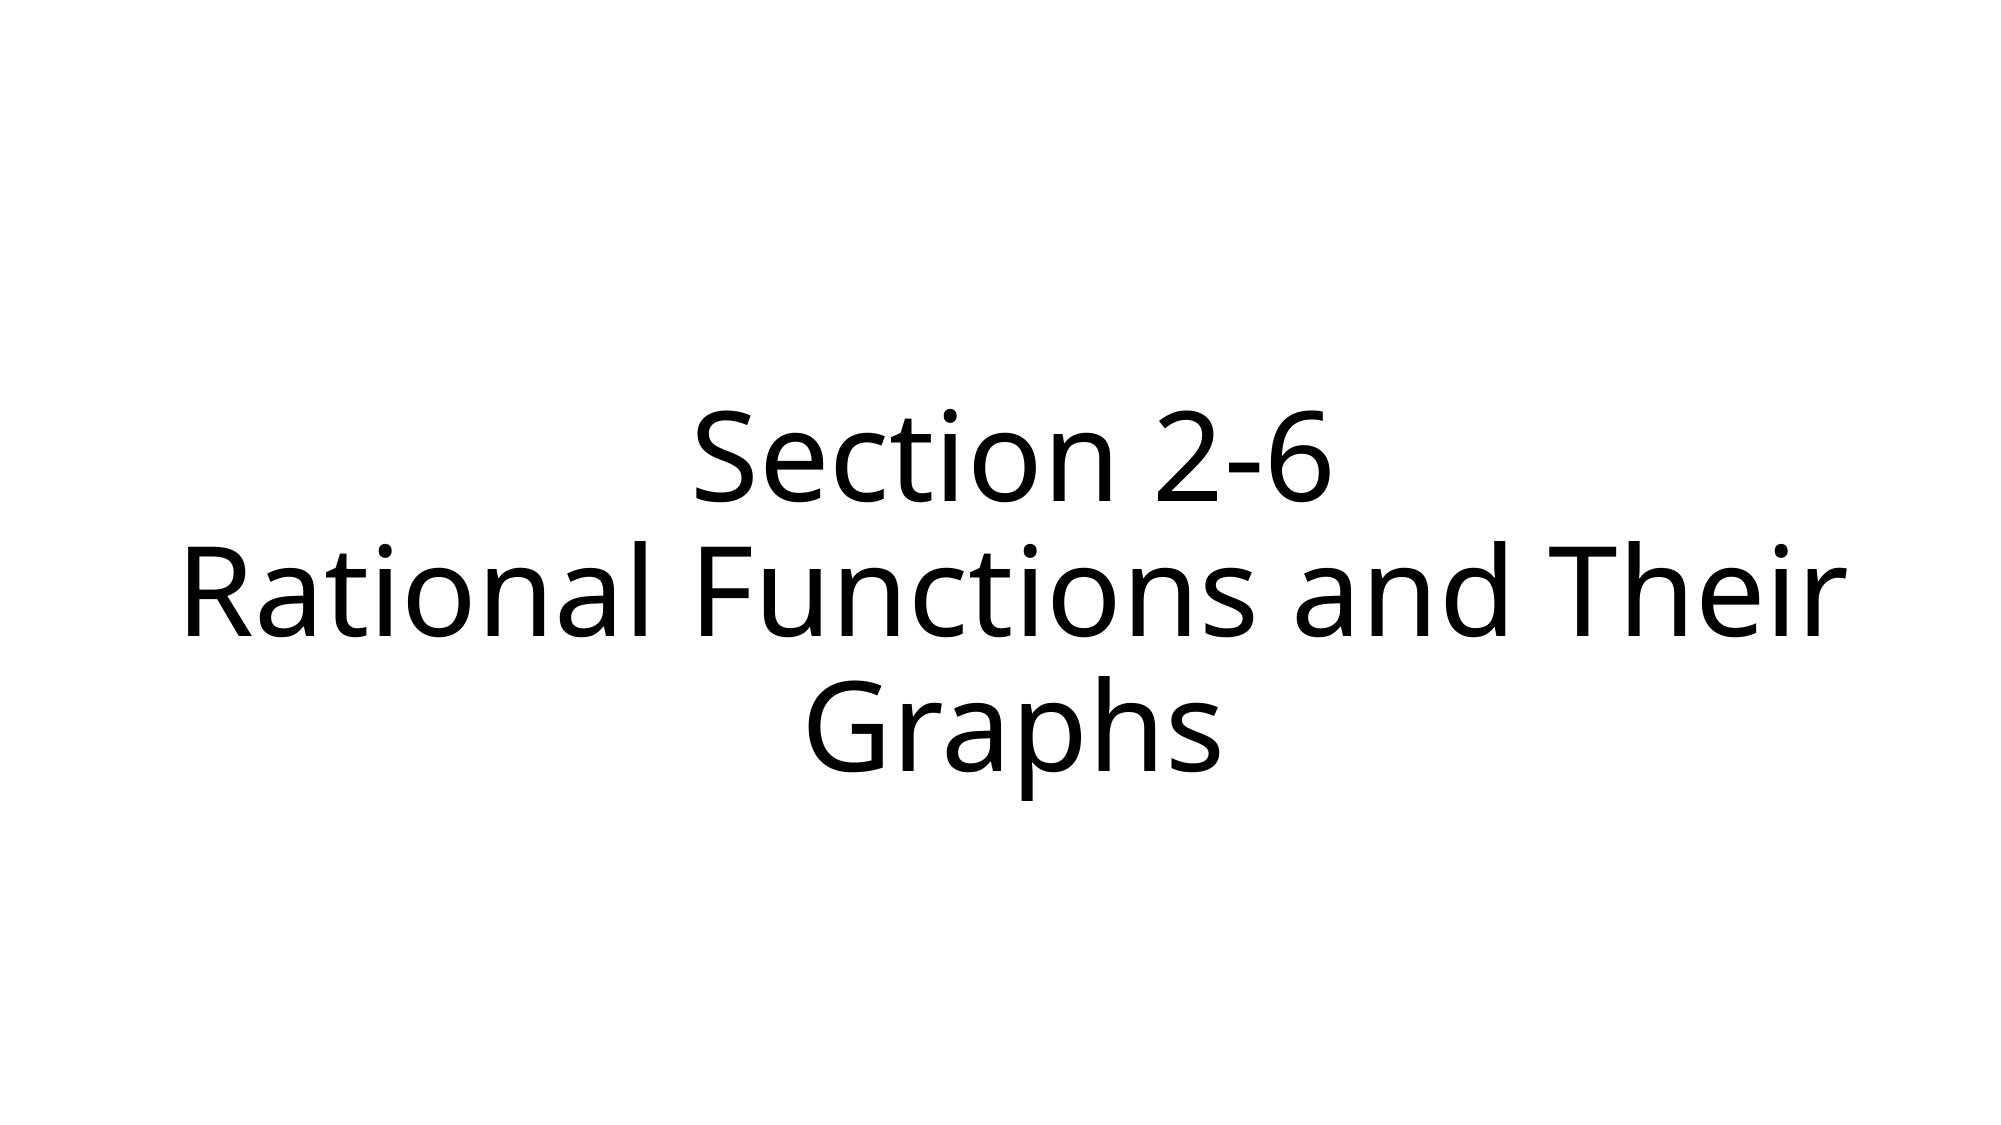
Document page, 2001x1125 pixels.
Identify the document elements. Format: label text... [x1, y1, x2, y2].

title Section 2-6 Rational Functions and Their Graphs [56, 184, 1971, 807]
